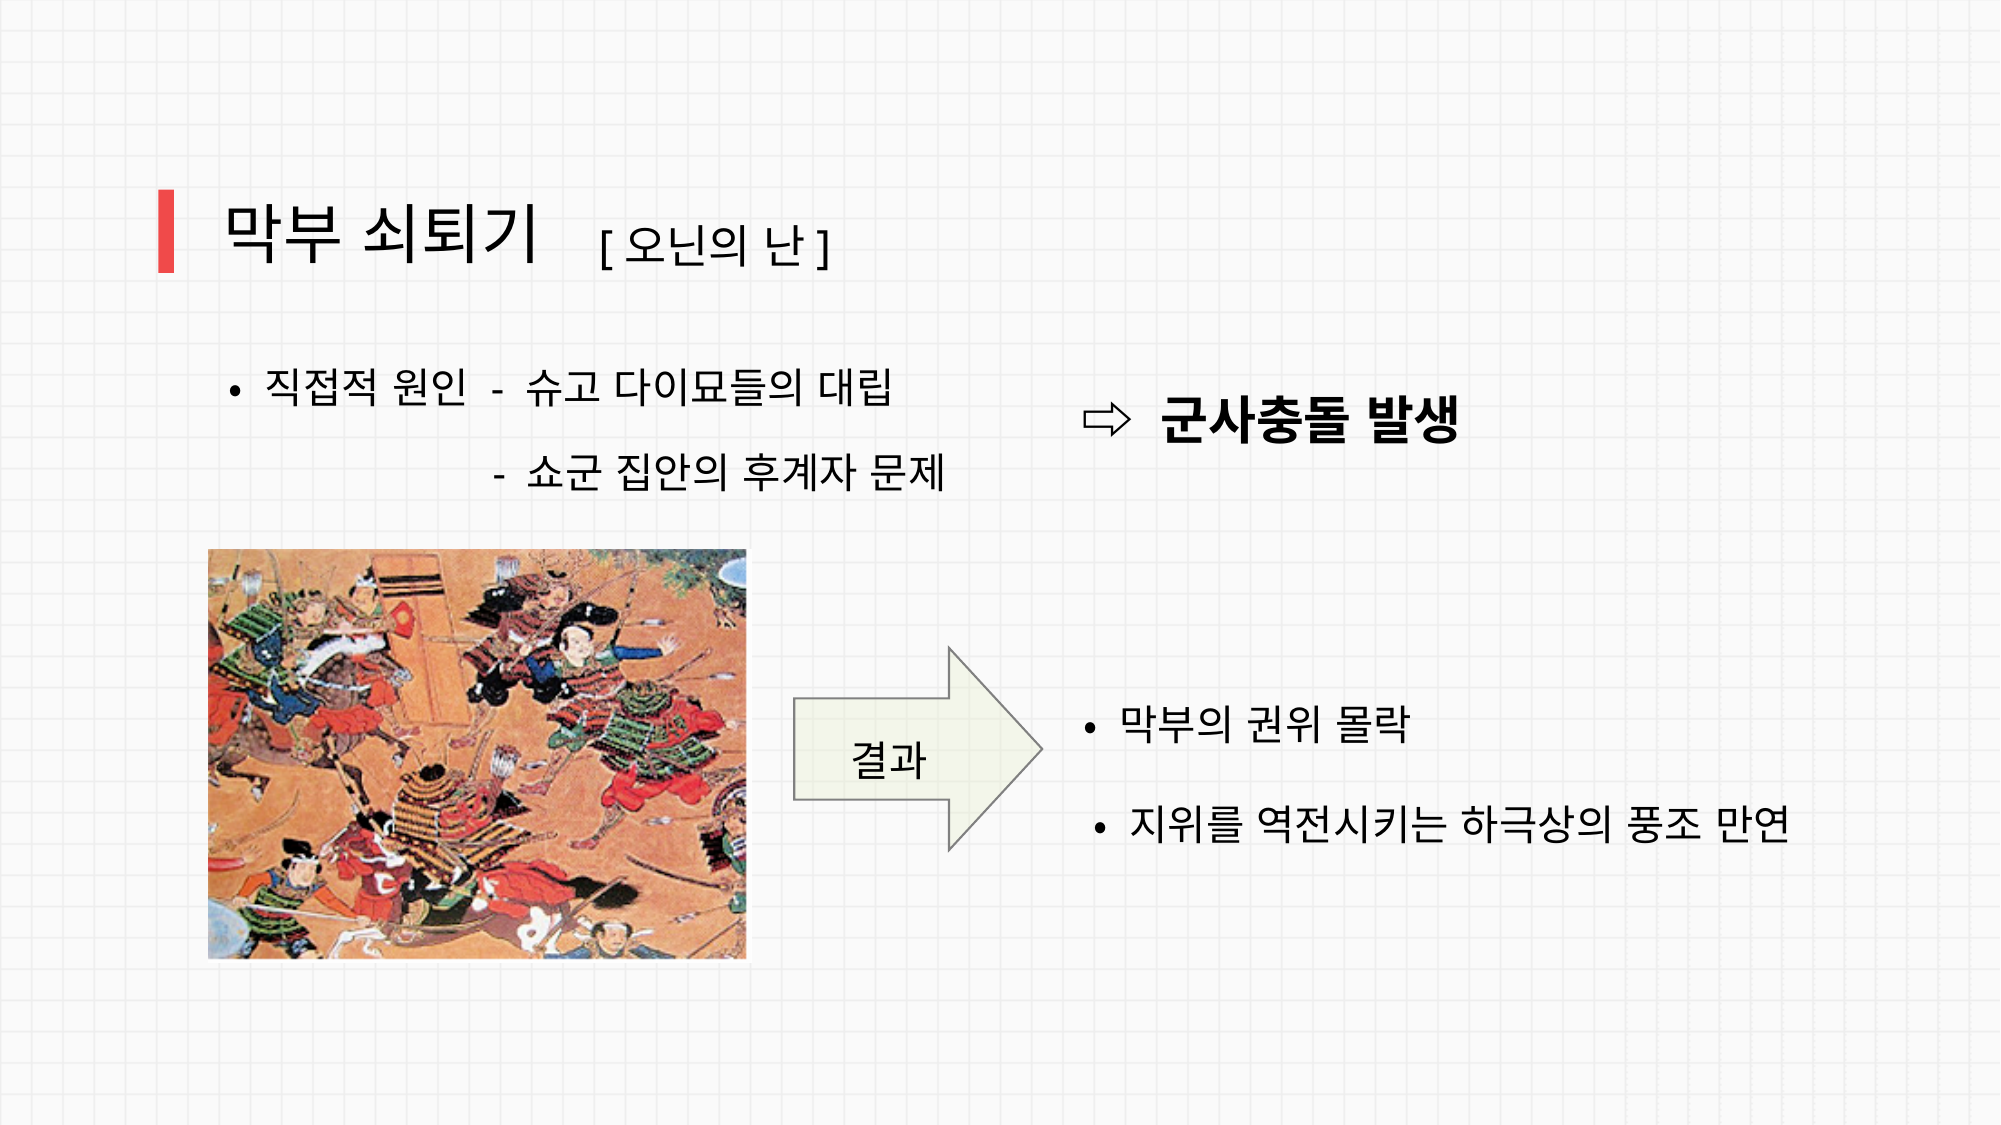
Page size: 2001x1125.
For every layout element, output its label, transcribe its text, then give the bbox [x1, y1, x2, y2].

text_box • 막부의 권위 몰락 [1059, 668, 1437, 744]
text_box 막부 쇠퇴기 [208, 185, 951, 279]
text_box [794, 647, 1043, 851]
text_box • 지위를 역전시키는 하극상의 풍조 만연 [1059, 791, 1827, 857]
text_box [157, 188, 175, 274]
picture [0, 0, 2001, 1125]
text_box [오닌의 난] [598, 184, 835, 260]
text_box - 쇼군 집안의 후계자 문제 [442, 416, 987, 492]
text_box • 직접적 원인 - 슈고 다이묘들의 대립 [173, 331, 951, 407]
text_box ⇨ 군사충돌 발생 [1082, 349, 1461, 425]
